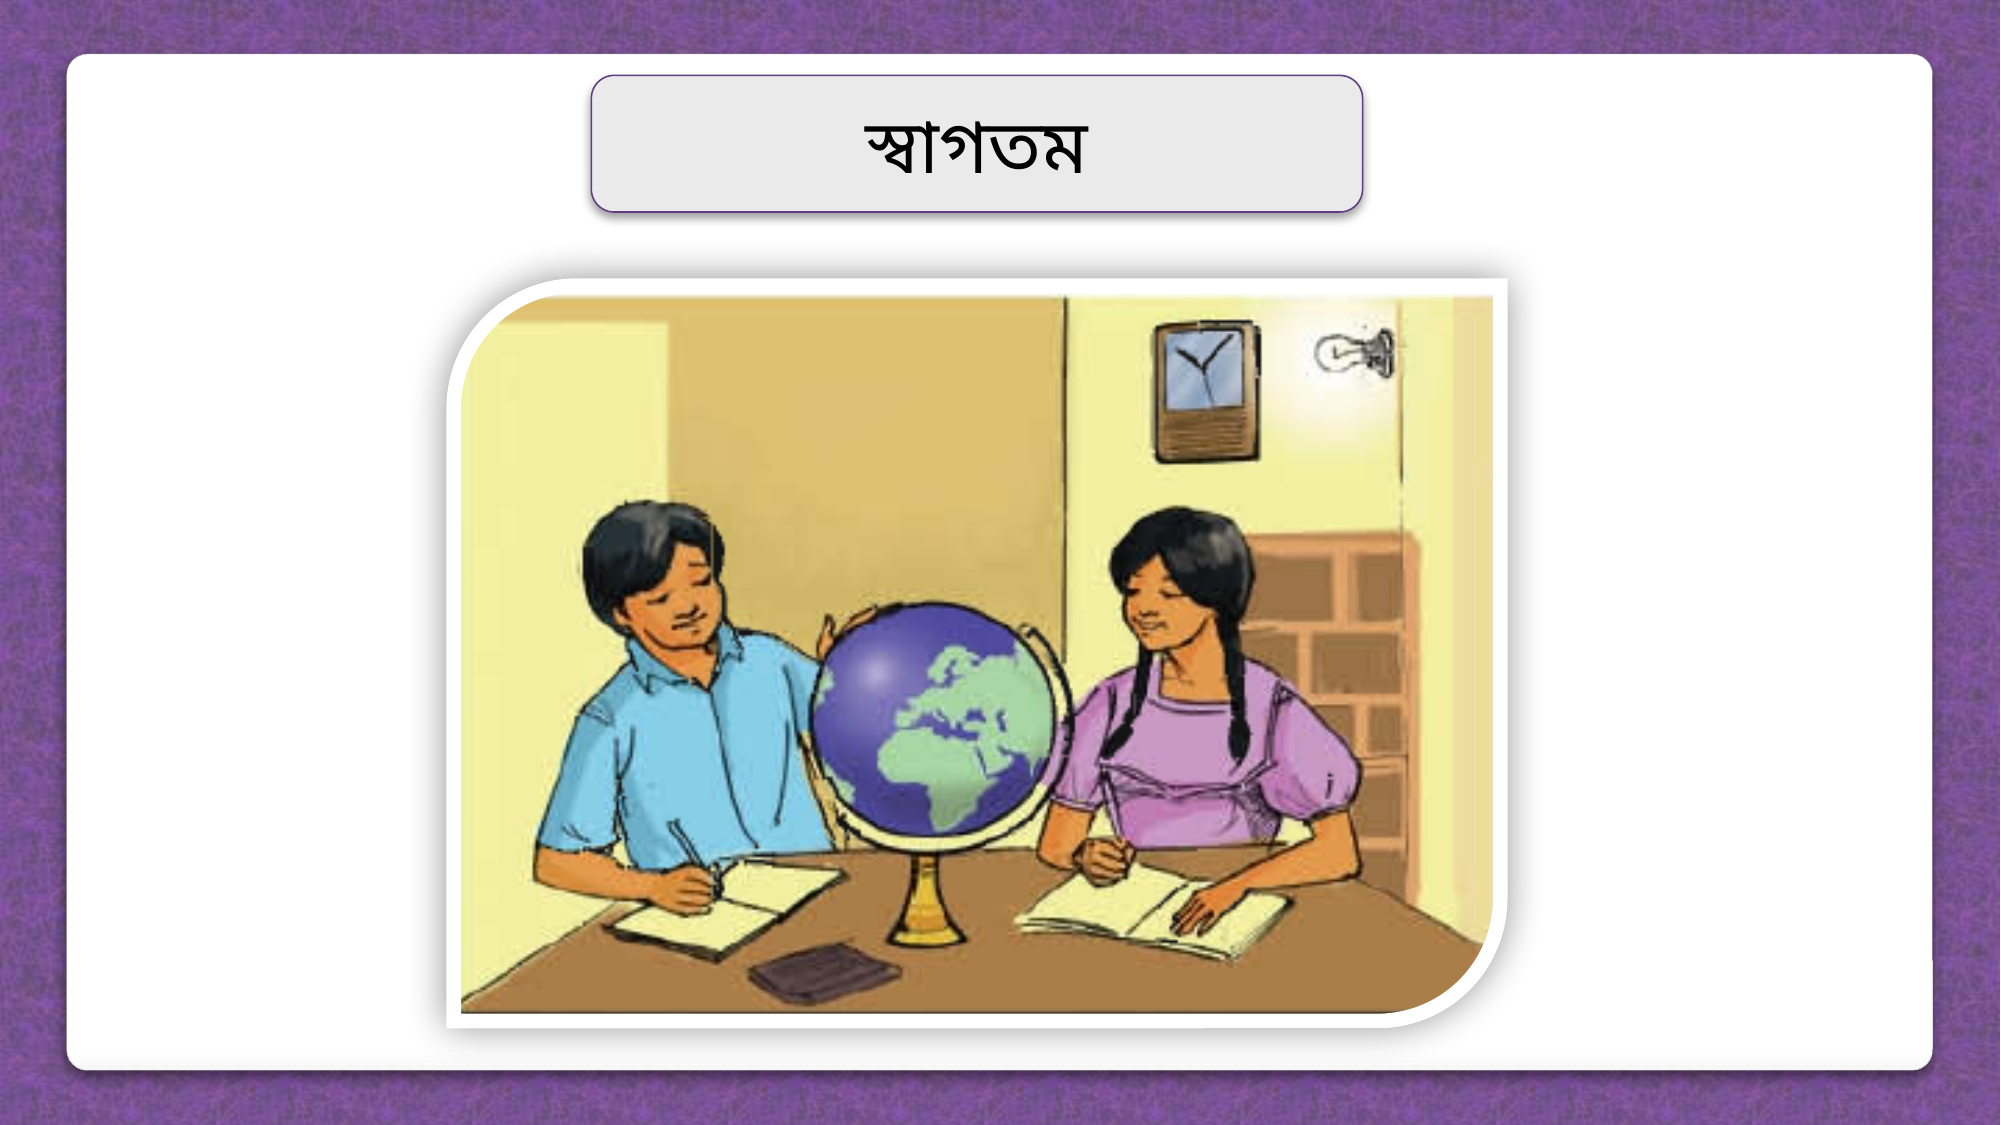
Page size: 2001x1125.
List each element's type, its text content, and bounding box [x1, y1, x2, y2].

picture [453, 285, 1501, 1022]
text_box স্বাগতম [590, 74, 1364, 213]
